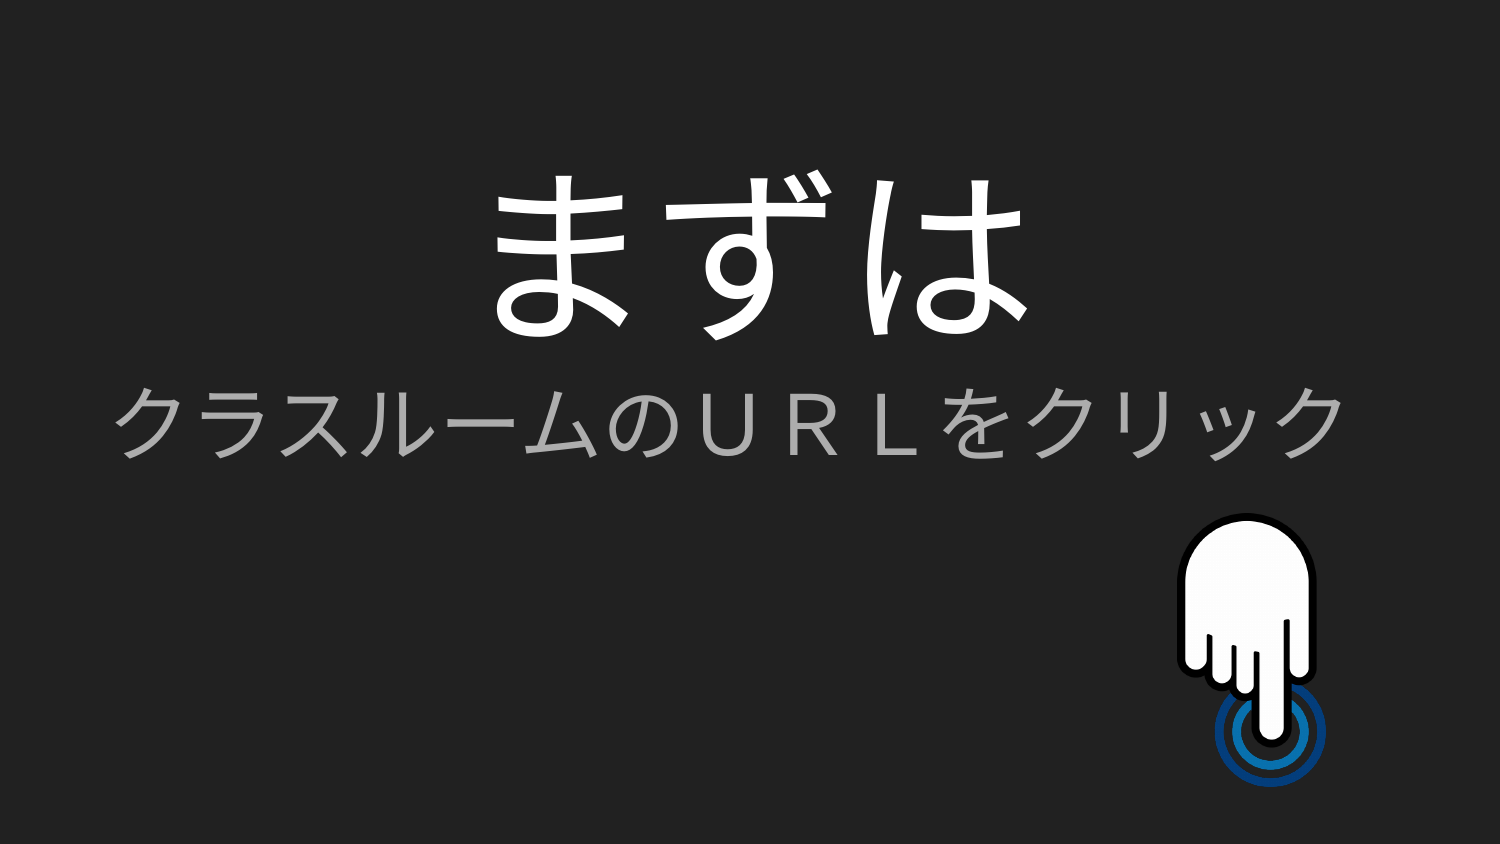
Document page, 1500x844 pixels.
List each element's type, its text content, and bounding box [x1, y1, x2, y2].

title まずは [51, 122, 1449, 459]
picture [1177, 512, 1327, 787]
subtitle クラスルームのＵＲＬをクリック [31, 356, 1429, 487]
